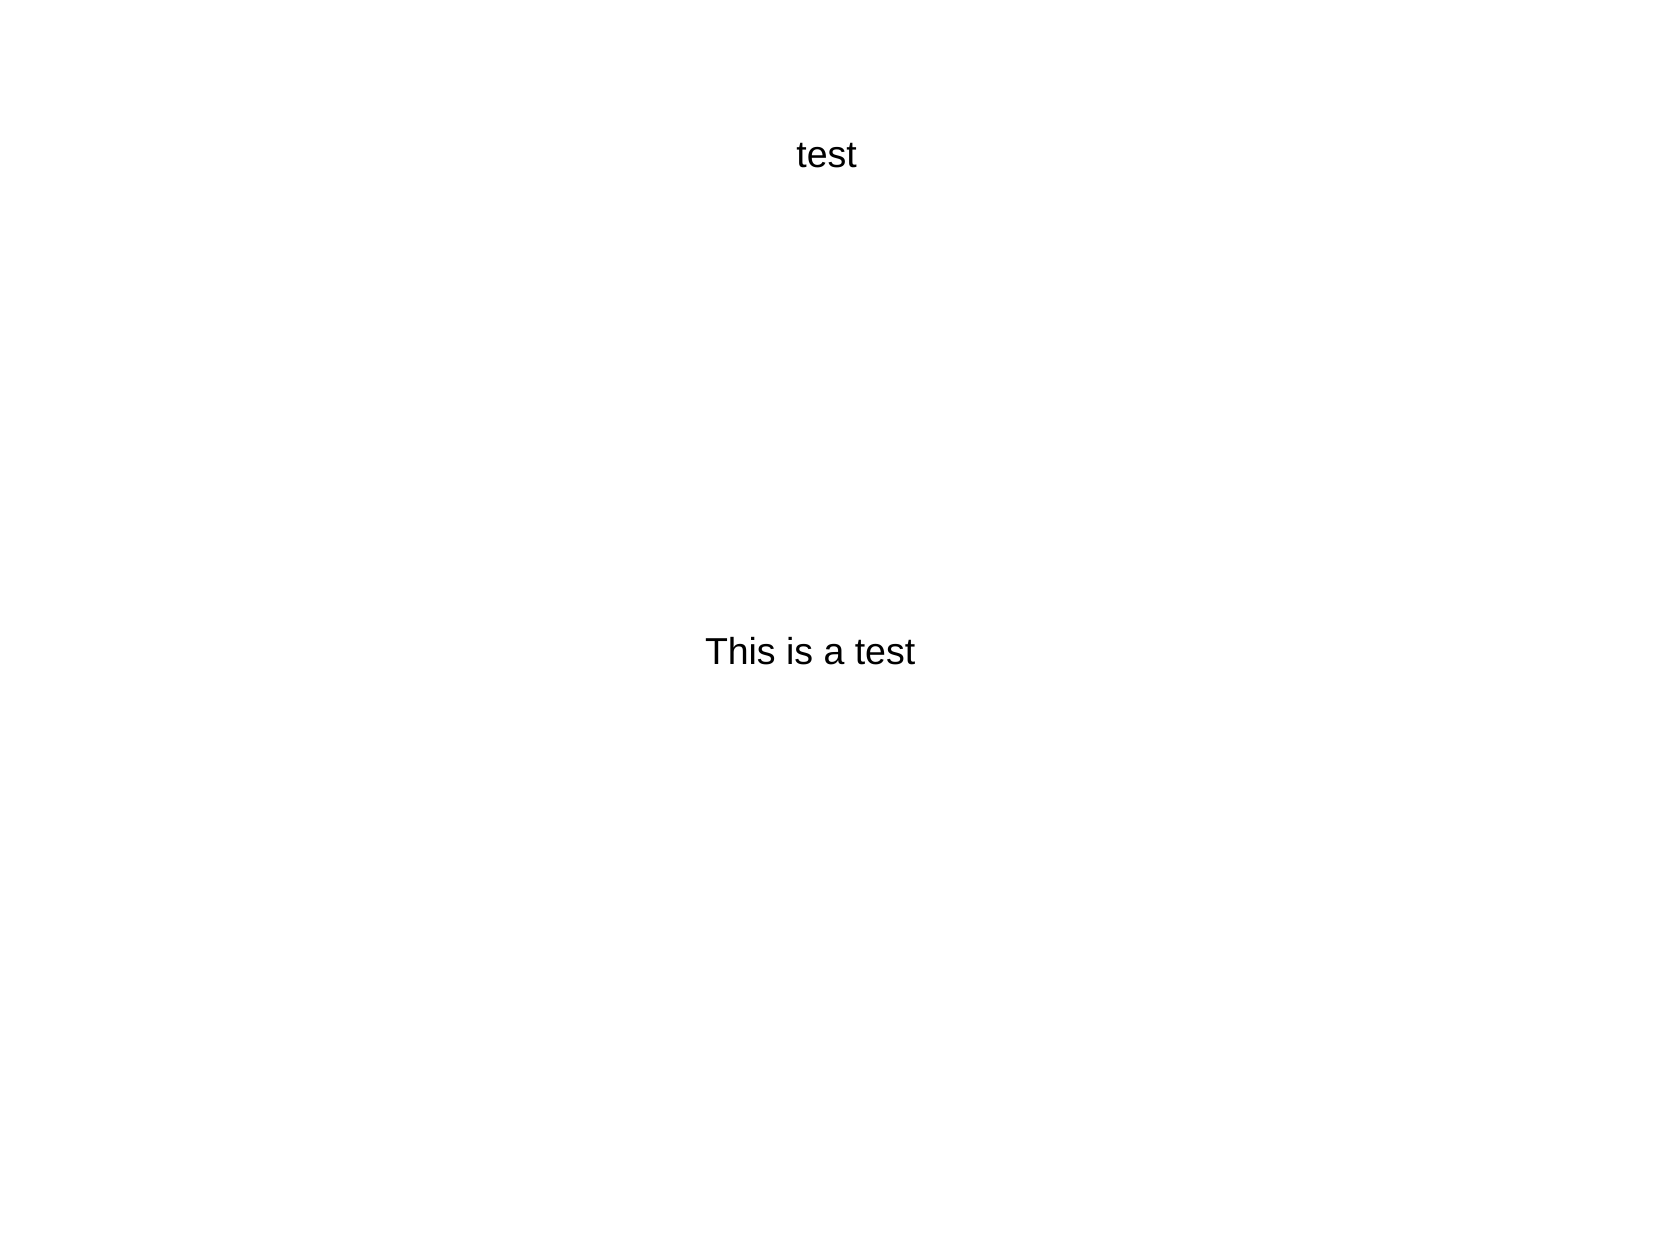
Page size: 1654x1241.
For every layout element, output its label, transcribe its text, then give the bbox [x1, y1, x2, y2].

text_box This is a test [82, 290, 1538, 1010]
text_box test [82, 49, 1571, 257]
